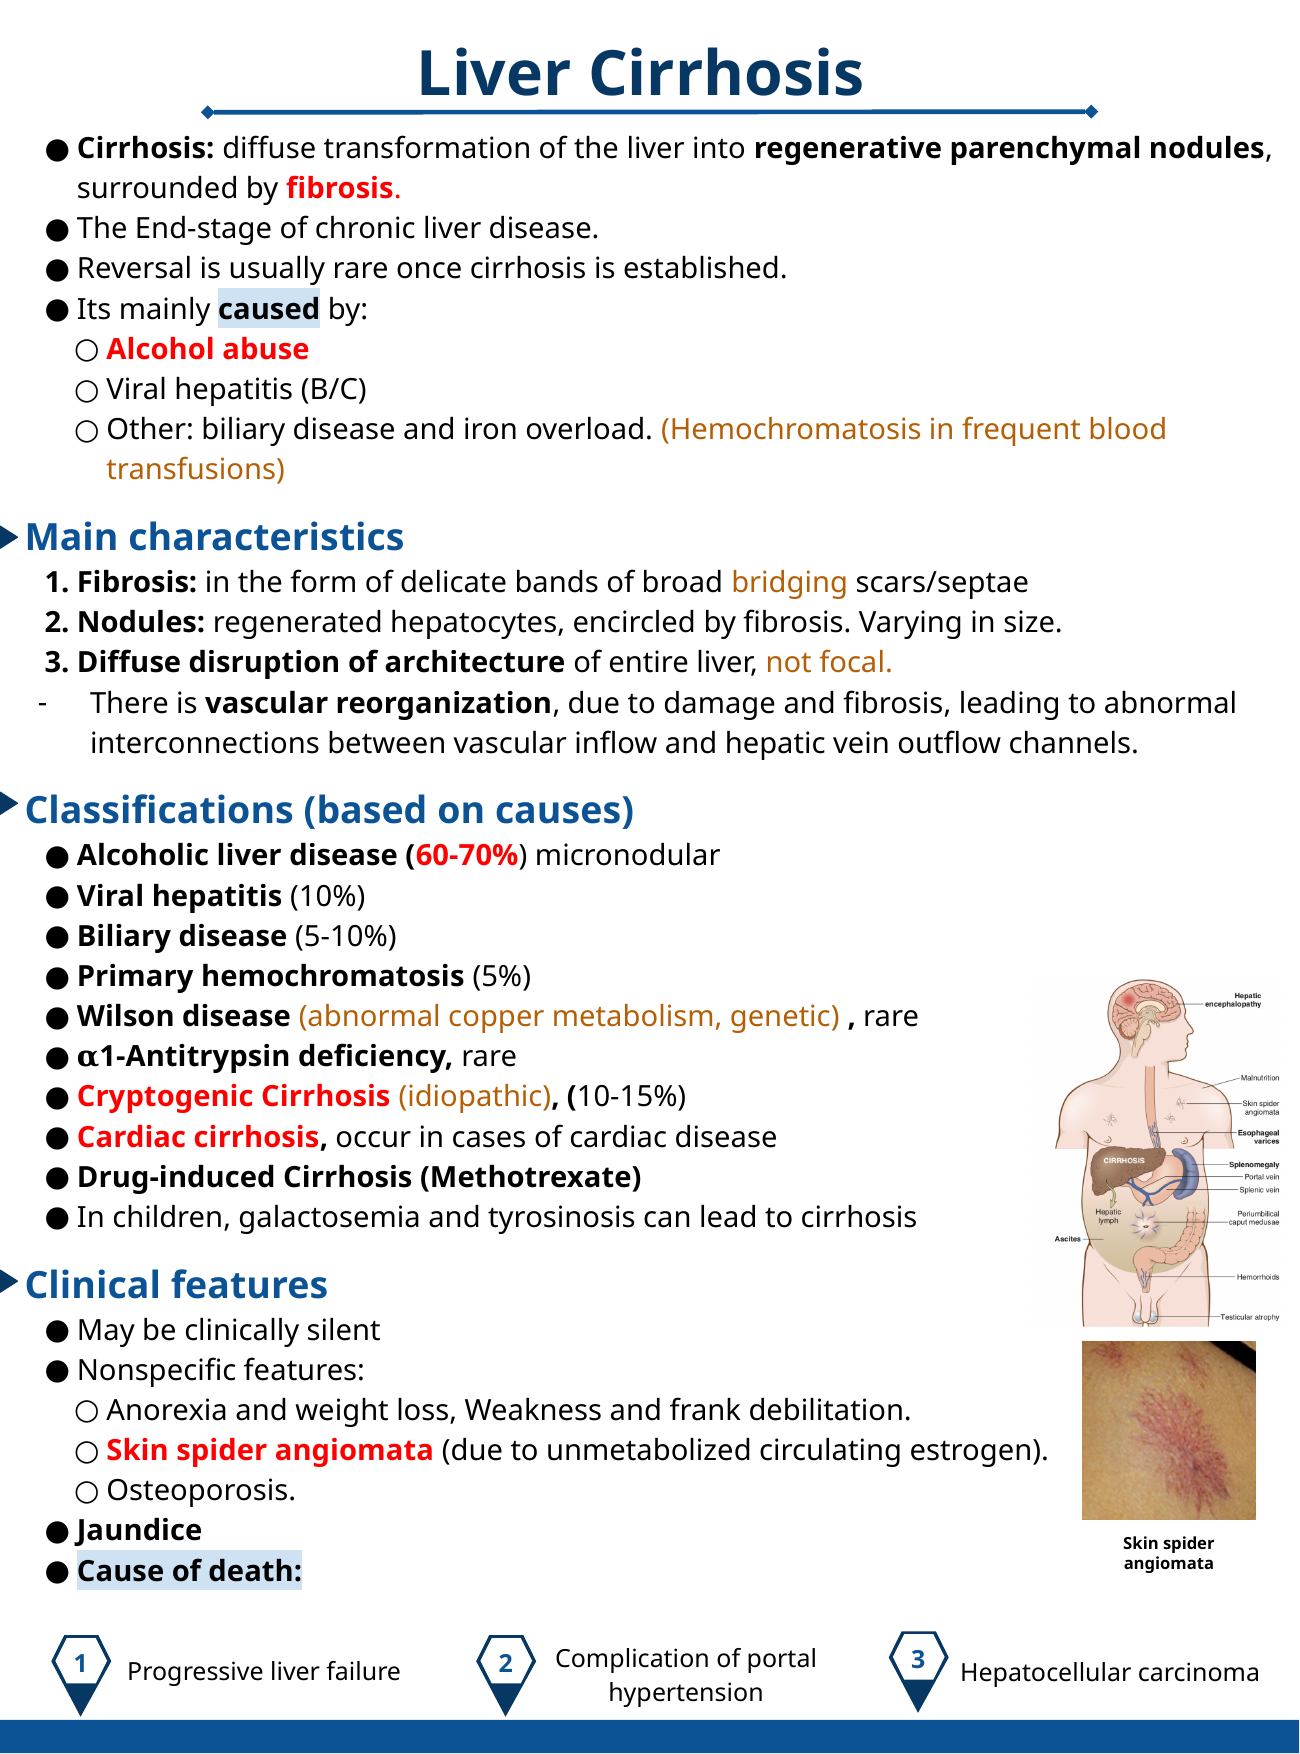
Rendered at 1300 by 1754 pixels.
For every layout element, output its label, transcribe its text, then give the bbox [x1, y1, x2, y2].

text_box Skin spider angiomata [1063, 1518, 1274, 1596]
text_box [50, 1634, 112, 1717]
picture [1082, 1340, 1256, 1520]
text_box [0, 792, 18, 815]
text_box Liver Cirrhosis [199, 3, 1083, 109]
text_box [0, 526, 18, 549]
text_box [475, 1634, 537, 1717]
picture [1029, 976, 1285, 1329]
text_box [0, 1270, 18, 1293]
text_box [888, 1631, 949, 1714]
text_box Cirrhosis: diffuse transformation of the liver into regenerative parenchymal nodules, surrounded by fibrosis. The End-stage of chronic liver disease. Reversal is usually rare once cirrhosis is established. Its mainly caused by: Alcohol abuse Viral hepatitis (B/C) Other: biliary disease and iron overload. (Hemochromatosis in frequent blood transfusions) Main characteristics Fibrosis: in the form of delicate bands of broad bridging scars/septae Nodules: regenerated hepatocytes, encircled by fibrosis. Varying in size. Diffuse disruption of architecture of entire liver, not focal. There is vascular reorganization, due to damage and fibrosis, leading to abnormal interconnections between vascular inflow and hepatic vein outflow channels. Classifications (based on causes) Alcoholic liver disease (60-70%) micronodular Viral hepatitis (10%) Biliary disease (5-10%) Primary hemochromatosis (5%) Wilson disease (abnormal copper metabolism, genetic) , rare 𝛂1-Antitrypsin deficiency, rare Cryptogenic Cirrhosis (idiopathic), (10-15%) Cardiac cirrhosis, occur in cases of cardiac disease Drug-induced Cirrhosis (Methotrexate) In children, galactosemia and tyrosinosis can lead to cirrhosis Clinical features May be clinically silent Nonspecific features: Anorexia and weight loss, Weakness and frank debilitation. Skin spider angiomata (due to unmetabolized circulating estrogen). Osteoporosis. Jaundice Cause of death: [0, 109, 1300, 1597]
text_box Hepatocellular carcinoma [945, 1616, 1300, 1723]
text_box Complication of portal hypertension [520, 1619, 853, 1725]
text_box Progressive liver failure [112, 1615, 429, 1721]
text_box [29, 1597, 487, 1703]
